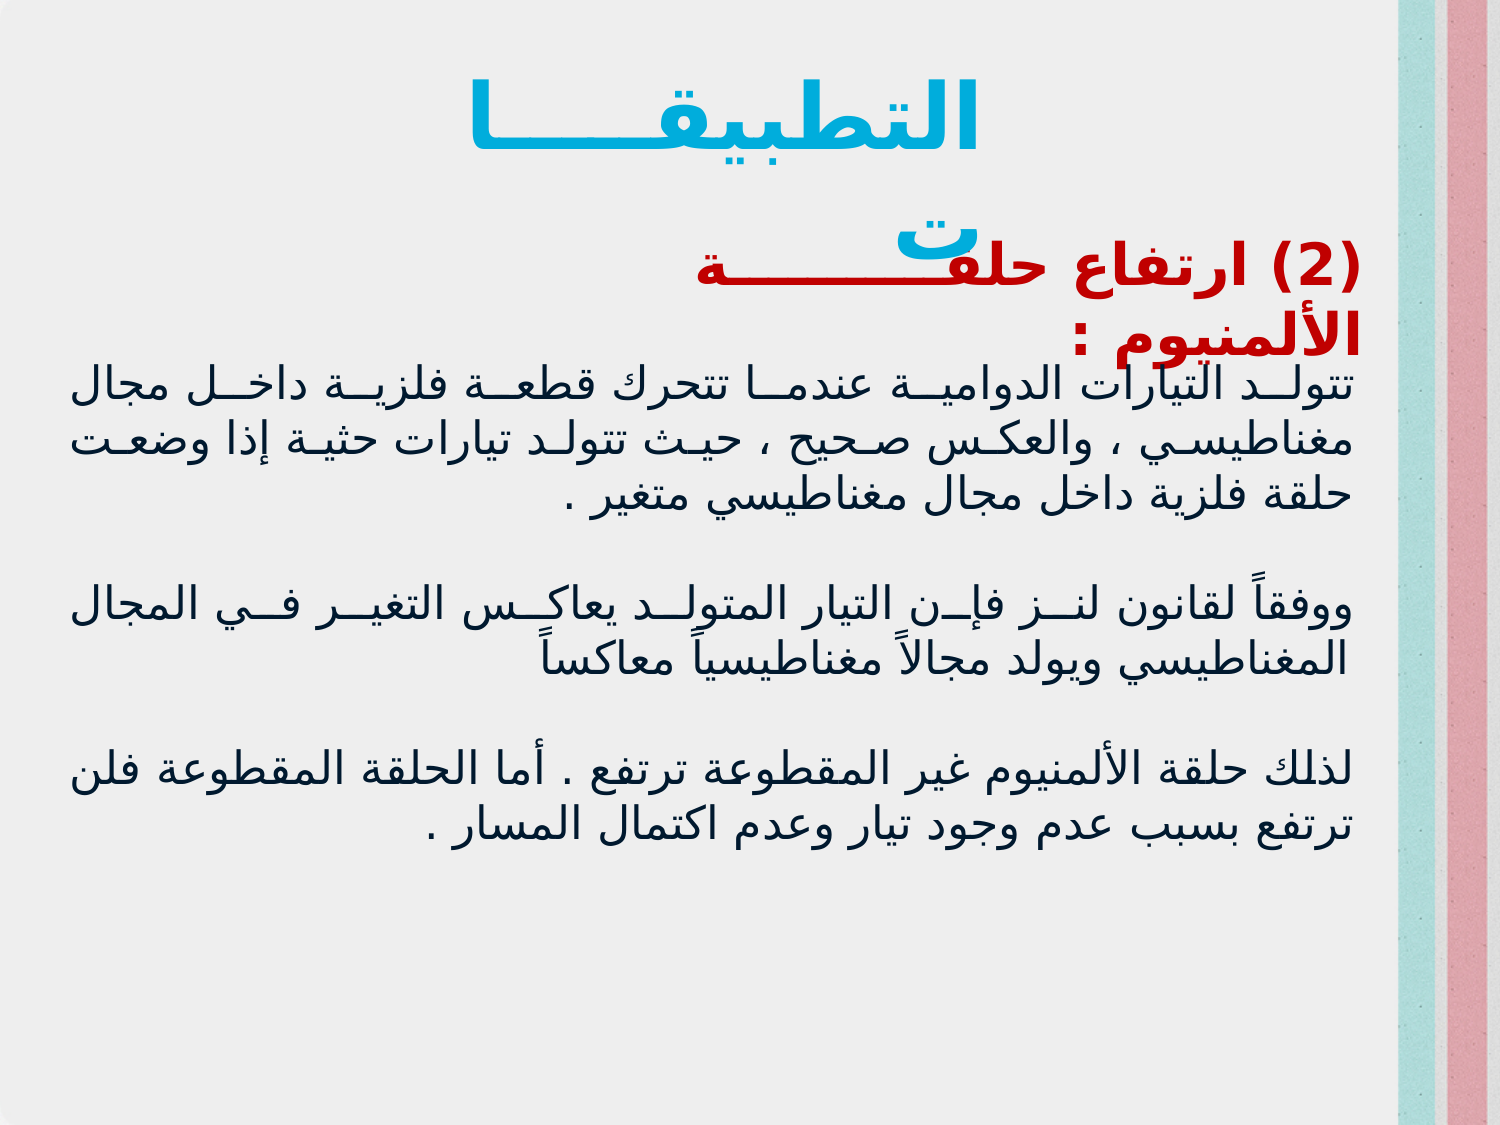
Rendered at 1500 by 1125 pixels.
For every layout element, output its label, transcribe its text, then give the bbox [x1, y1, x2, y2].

picture [0, 0, 1500, 504]
text_box تتولد التيارات الدوامية عندما تتحرك قطعة فلزية داخل مجال مغناطيسي ، والعكس صحيح ، حيث تتولد تيارات حثية إذا وضعت حلقة فلزية داخل مجال مغناطيسي متغير . ووفقاً لقانون لنز فإن التيار المتولد يعاكس التغير في المجال المغناطيسي ويولد مجالاً مغناطيسياً معاكساً [62, 350, 1363, 504]
picture [0, 693, 1500, 1125]
text_box التطبيقـــات [450, 49, 1000, 285]
text_box [0, 504, 1500, 693]
text_box لذلك حلقة الألمنيوم غير المقطوعة ترتفع . أما الحلقة المقطوعة فلن ترتفع بسبب عدم وجود تيار وعدم اكتمال المسار . [62, 699, 1363, 888]
text_box (2) ارتفاع حلقة الألمنيوم : [687, 232, 1372, 363]
